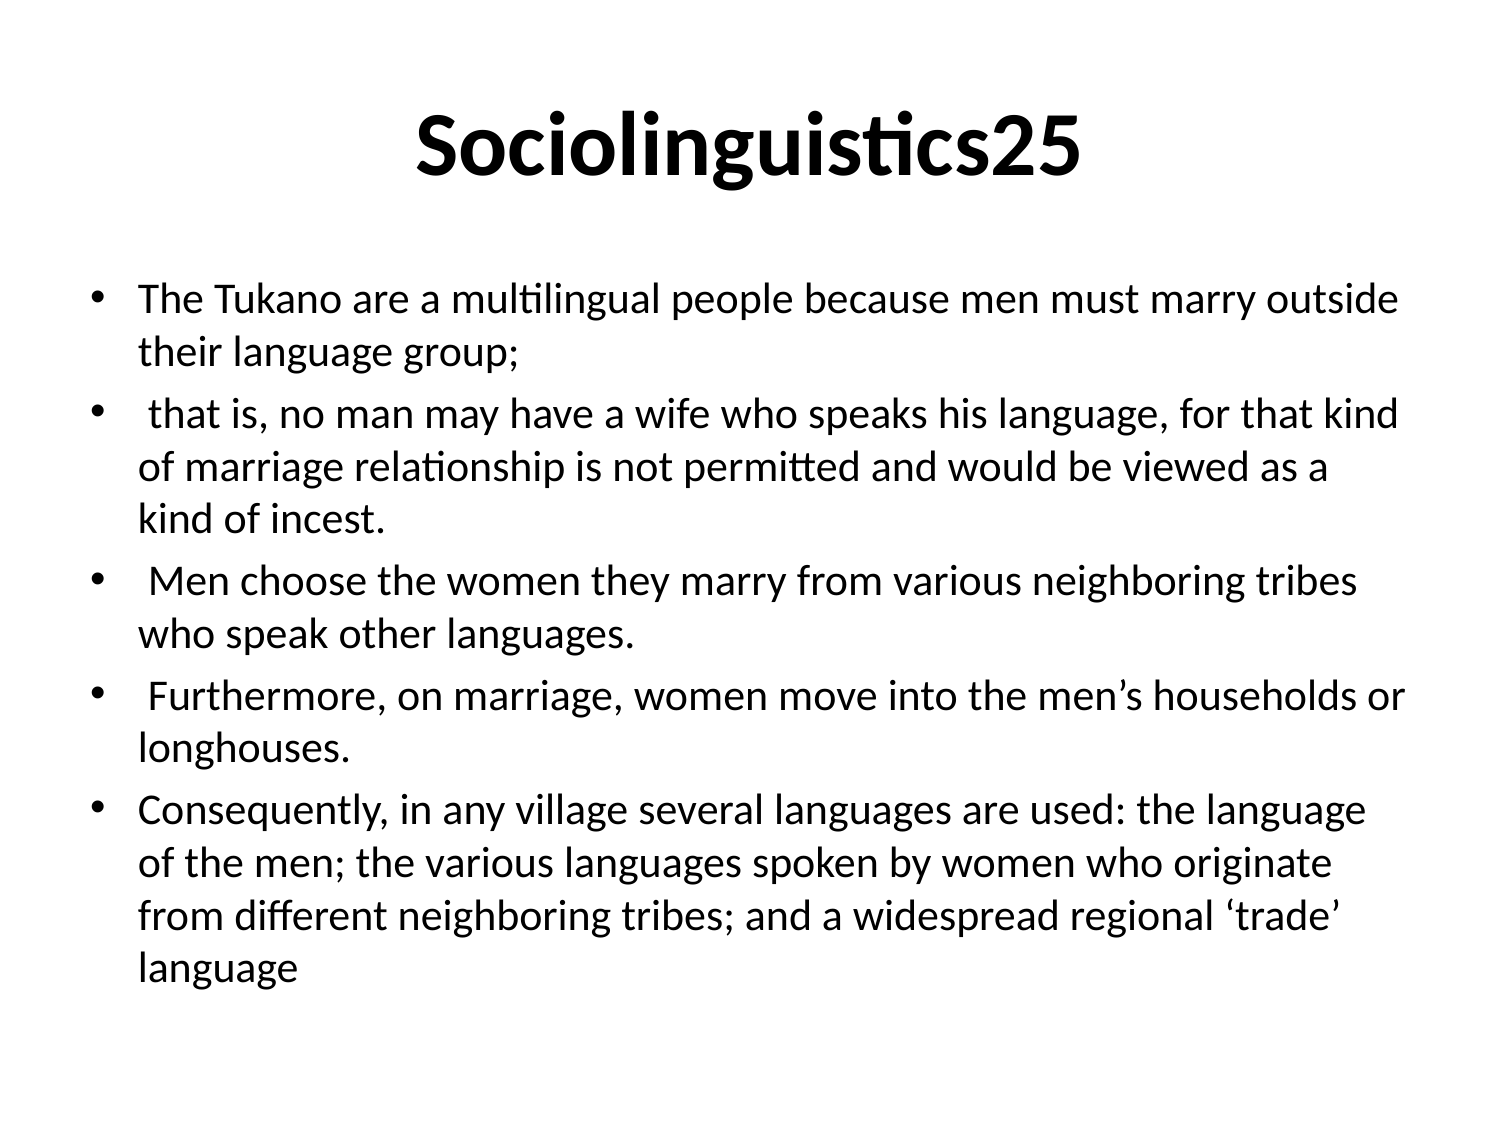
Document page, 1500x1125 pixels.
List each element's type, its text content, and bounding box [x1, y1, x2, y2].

title Sociolinguistics25 [75, 45, 1425, 233]
list The Tukano are a multilingual people because men must marry outside their language group; that is, no man may have a wife who speaks his language, for that kind of marriage relationship is not permitted and would be viewed as a kind of incest. Men choose the women they marry from various neighboring tribes who speak other languages. Furthermore, on marriage, women move into the men’s households or longhouses. Consequently, in any village several languages are used: the language of the men; the various languages spoken by women who originate from different neighboring tribes; and a widespread regional ‘trade’ language [75, 262, 1425, 1005]
